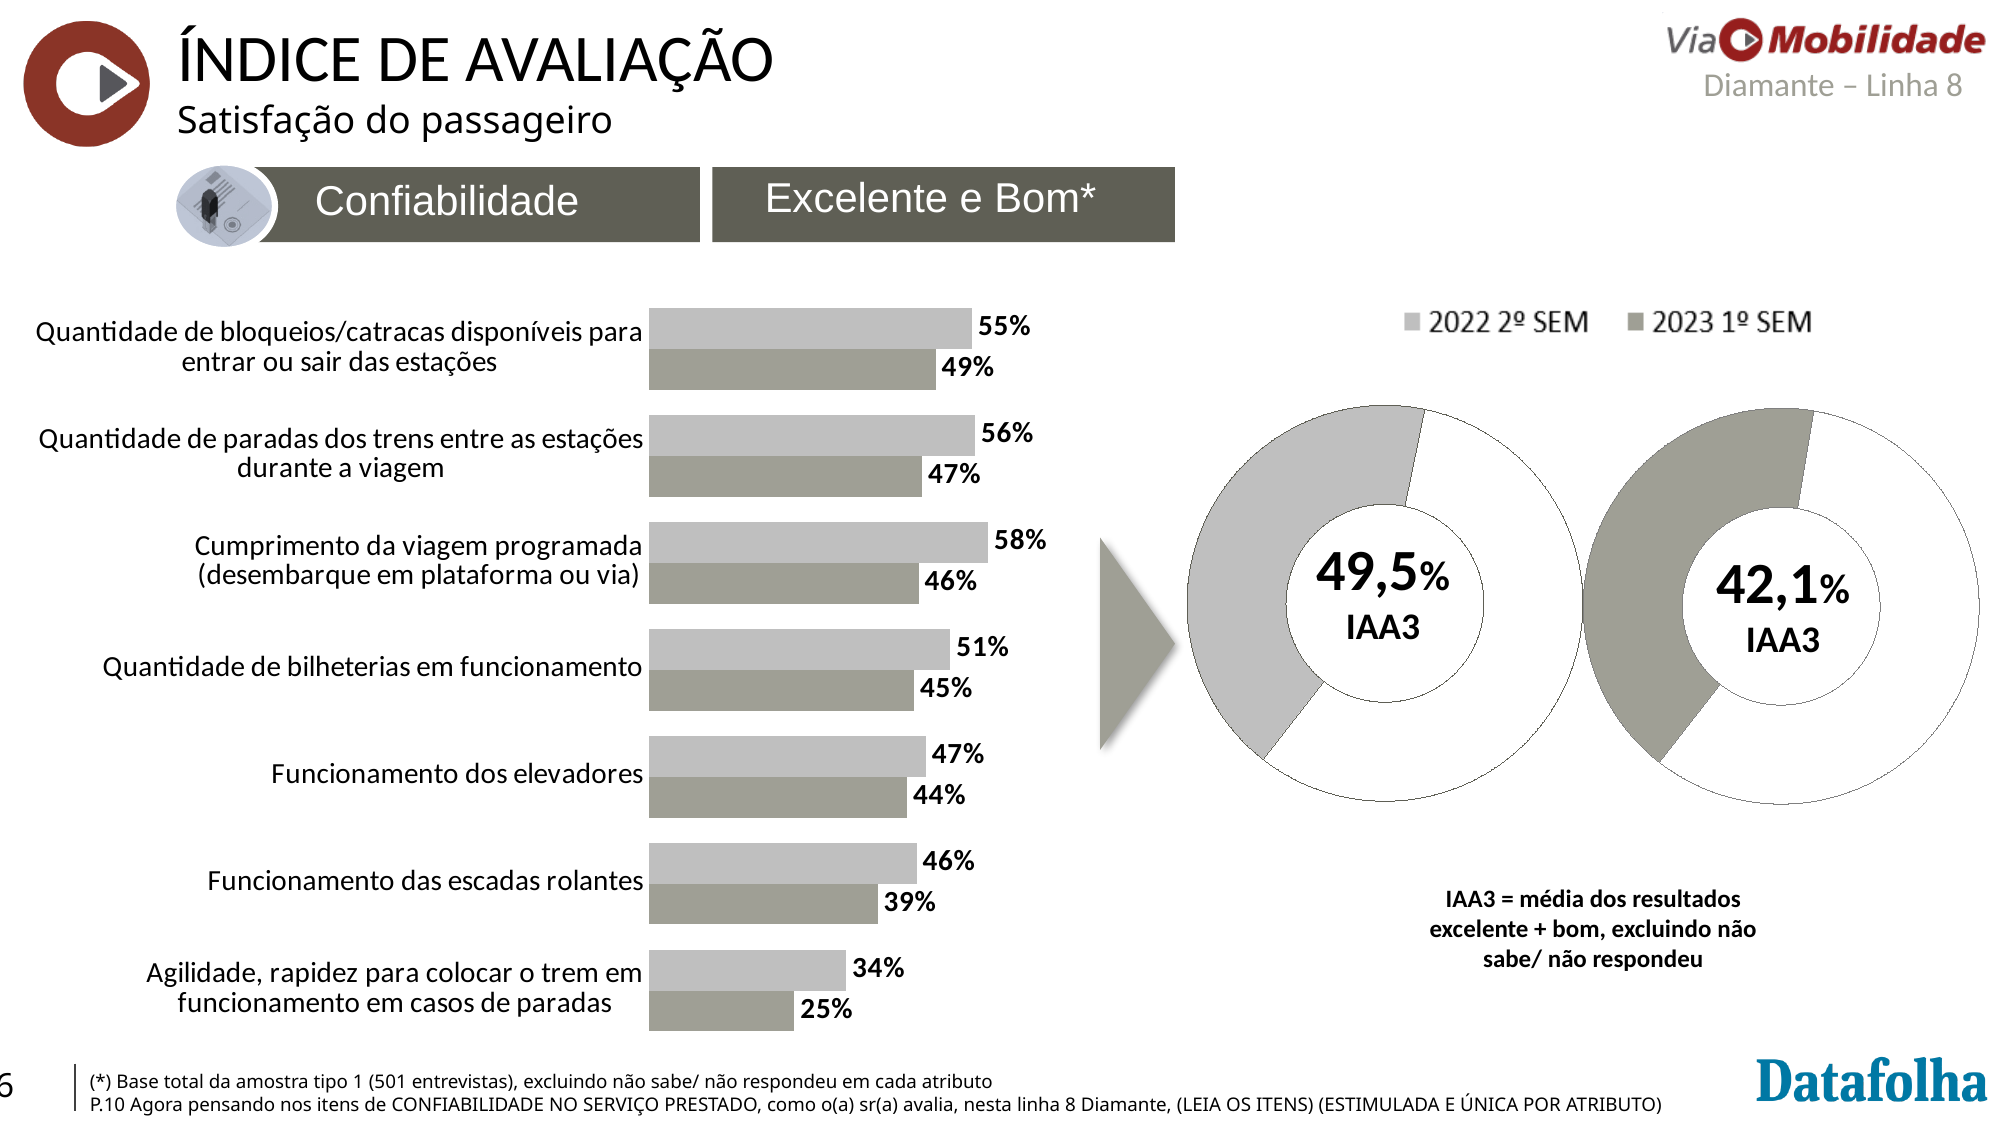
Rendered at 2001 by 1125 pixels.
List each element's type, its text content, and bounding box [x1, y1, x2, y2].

picture [1756, 1056, 1879, 1102]
picture [1849, 1089, 1854, 1097]
text_box (*) Base total da amostra tipo 1 (501 entrevistas), excluindo não sabe/ não respondeu em cada atributo P.10 Agora pensando nos itens de CONFIABILIDADE NO SERVIÇO PRESTADO, como o(a) sr(a) avalia, nesta linha 8 Diamante, (LEIA OS ITENS) (ESTIMULADA E ÚNICA POR ATRIBUTO) [75, 1062, 1730, 1123]
picture [1971, 1089, 1976, 1097]
picture [1770, 1064, 1781, 1097]
text_box IAA3 = média dos resultados excelente + bom, excluindo não sabe/ não respondeu [1400, 875, 1787, 980]
picture [1941, 1056, 1988, 1102]
picture [1880, 1056, 1922, 1102]
picture [1942, 1078, 1948, 1102]
picture [0, 0, 177, 150]
picture [1803, 1089, 1808, 1097]
picture [1925, 1056, 1938, 1102]
chart [32, 264, 2000, 1059]
text_box ÍNDICE DE AVALIAÇÃO Satisfação do passageiro [174, 12, 1674, 142]
picture [1756, 1063, 1760, 1097]
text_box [172, 162, 1175, 250]
picture [1399, 297, 1822, 350]
picture [1674, 12, 1988, 77]
picture [1895, 1077, 1903, 1097]
